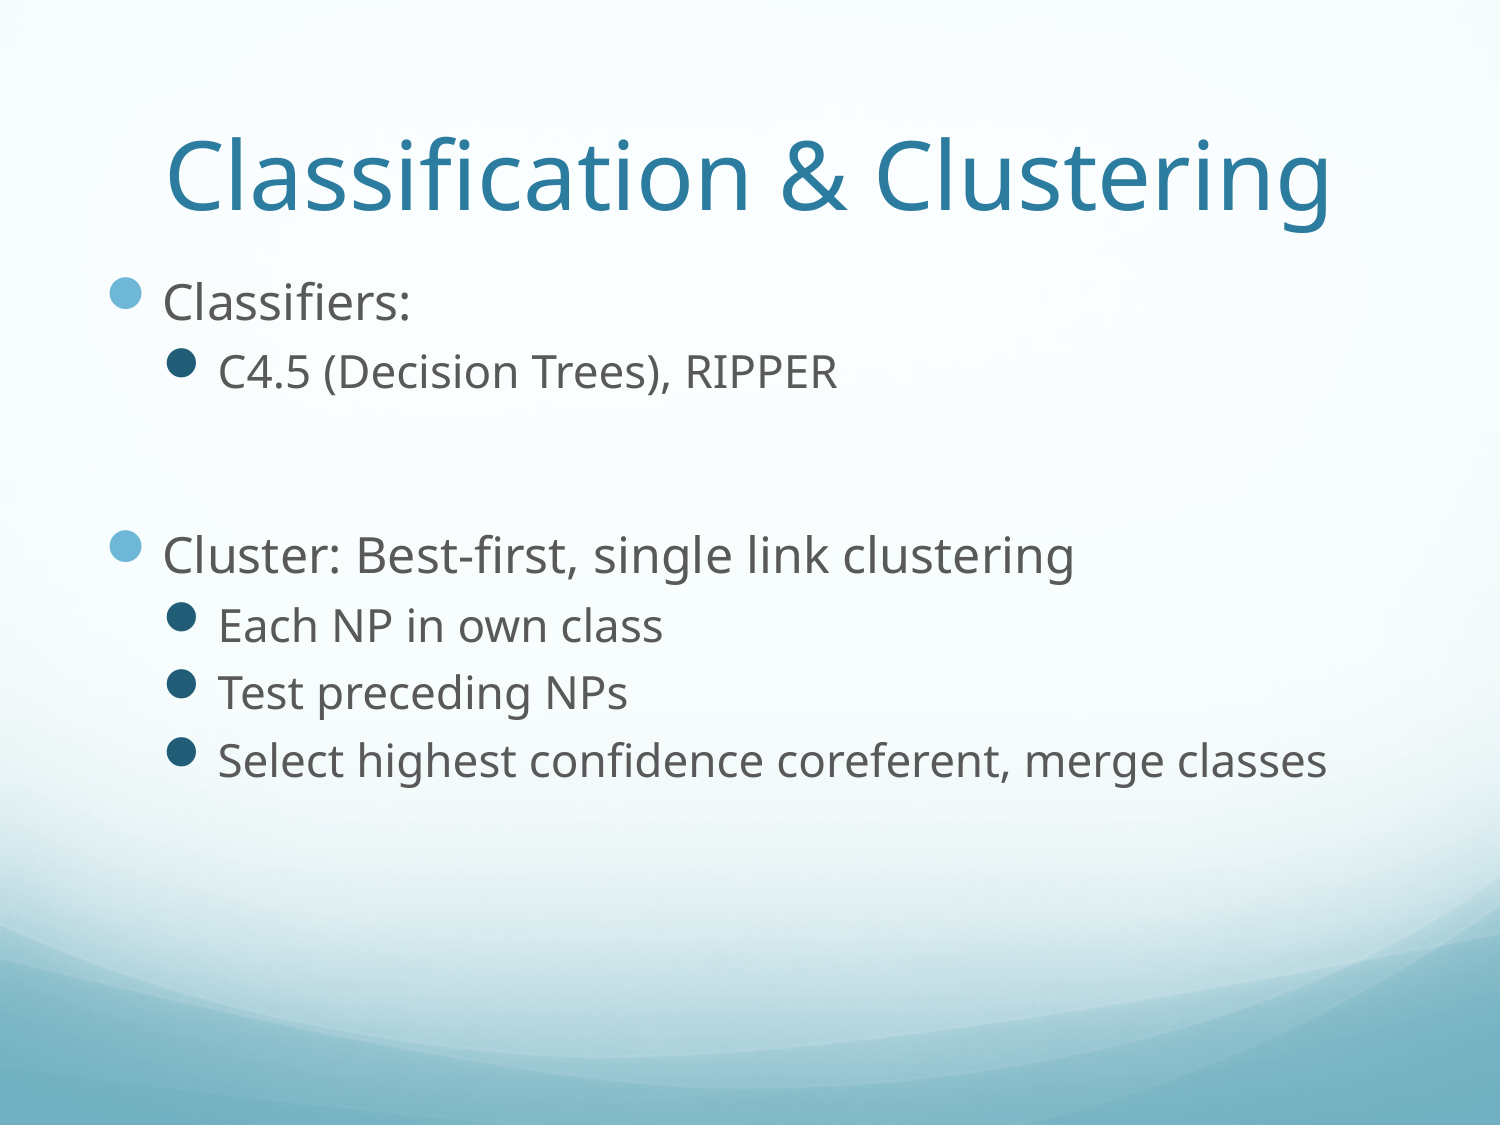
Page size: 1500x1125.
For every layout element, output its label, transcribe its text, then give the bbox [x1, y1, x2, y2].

title Classification & Clustering [90, 17, 1410, 237]
list Classifiers: C4.5 (Decision Trees), RIPPER Cluster: Best-first, single link clustering Each NP in own class Test preceding NPs Select highest confidence coreferent, merge classes [90, 262, 1410, 975]
